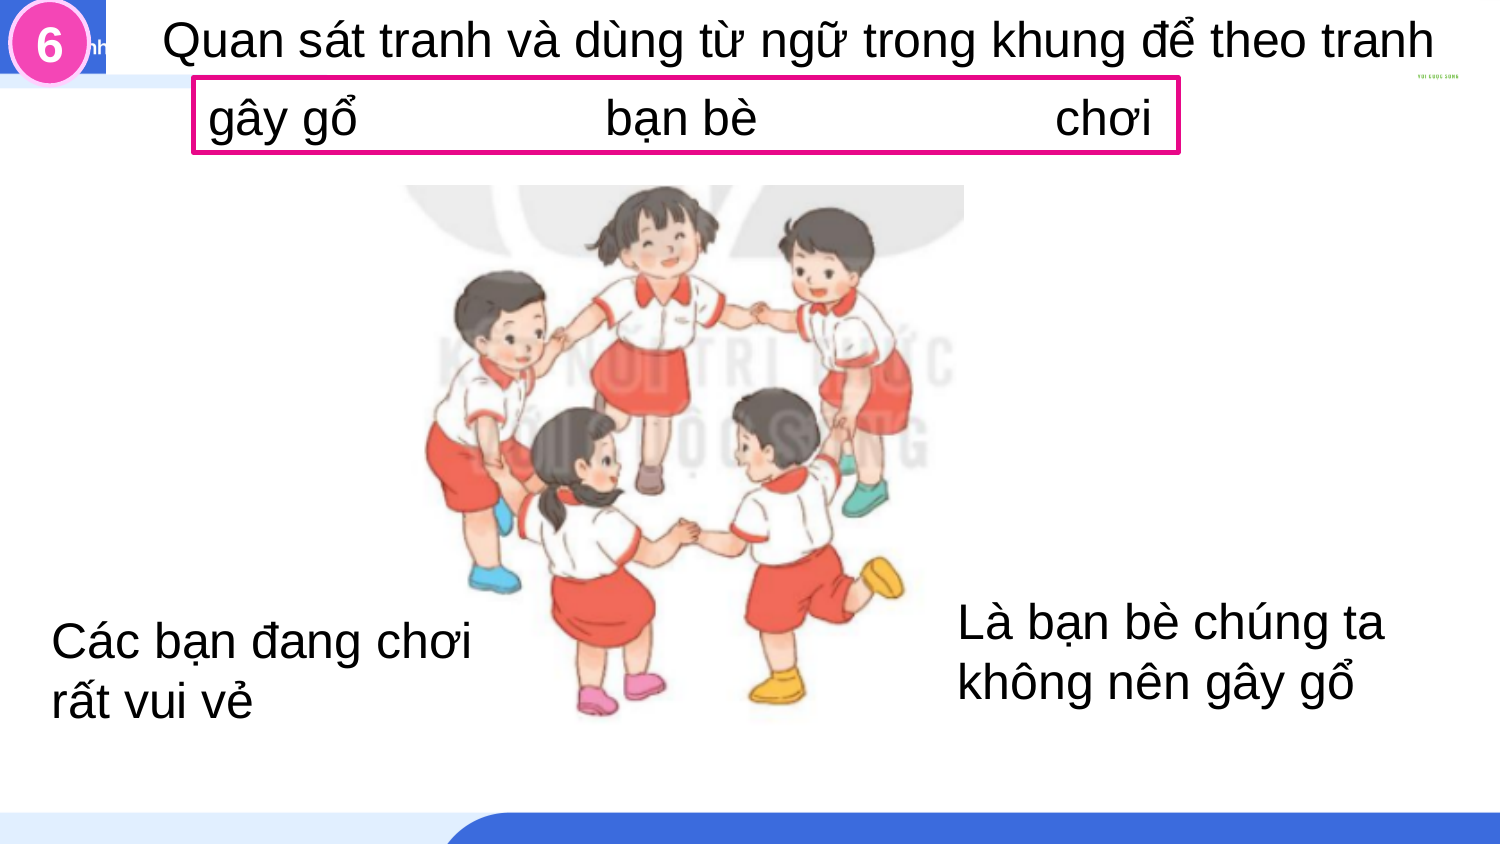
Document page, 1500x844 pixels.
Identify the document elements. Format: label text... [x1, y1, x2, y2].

text_box gây gổ bạn bè chơi [193, 77, 1179, 153]
picture [0, 0, 1500, 844]
text_box Quan sát tranh và dùng từ ngữ trong khung để theo tranh [106, 0, 1481, 75]
text_box 6 [8, 0, 92, 88]
text_box Các bạn đang chơi rất vui vẻ [36, 601, 512, 737]
text_box Là bạn bè chúng ta không nên gây gổ [968, 582, 1481, 718]
